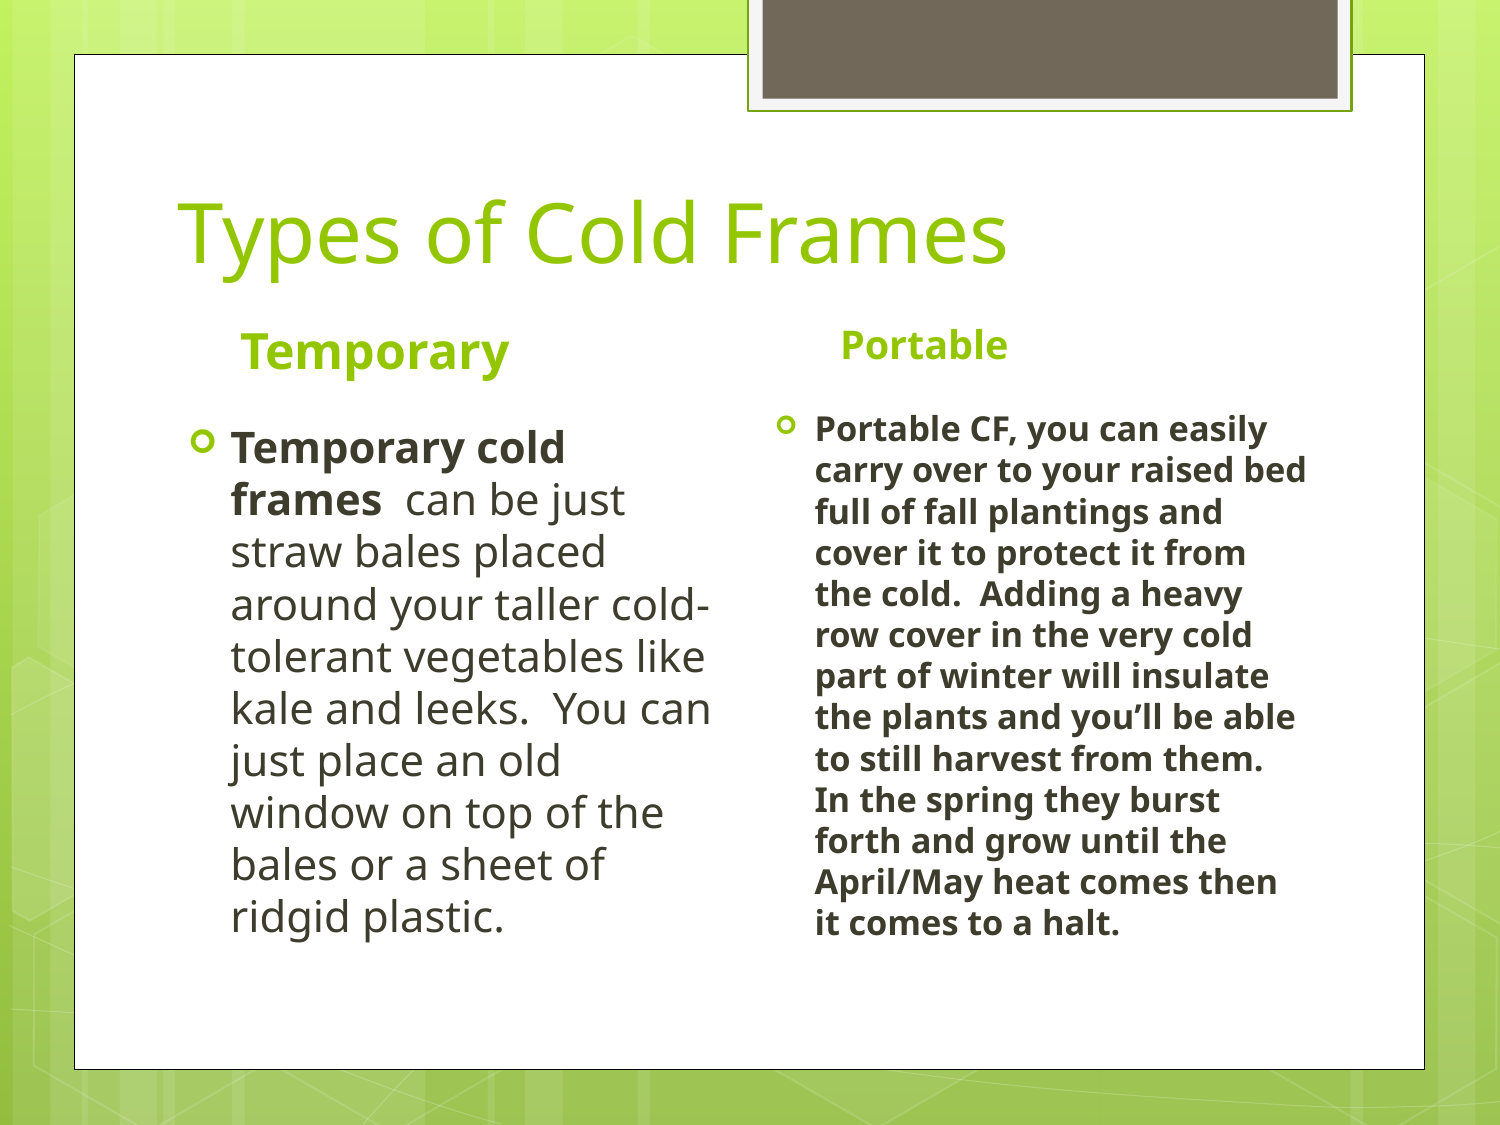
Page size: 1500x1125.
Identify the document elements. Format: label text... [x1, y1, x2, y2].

list Portable [825, 312, 1324, 375]
list Temporary cold frames can be just straw bales placed around your taller cold-tolerant vegetables like kale and leeks. You can just place an old window on top of the bales or a sheet of ridgid plastic. [162, 412, 732, 954]
title Types of Cold Frames [162, 99, 1315, 288]
list Portable CF, you can easily carry over to your raised bed full of fall plantings and cover it to protect it from the cold. Adding a heavy row cover in the very cold part of winter will insulate the plants and you’ll be able to still harvest from them. In the spring they burst forth and grow until the April/May heat comes then it comes to a halt. [750, 399, 1323, 954]
list Temporary [225, 312, 734, 388]
